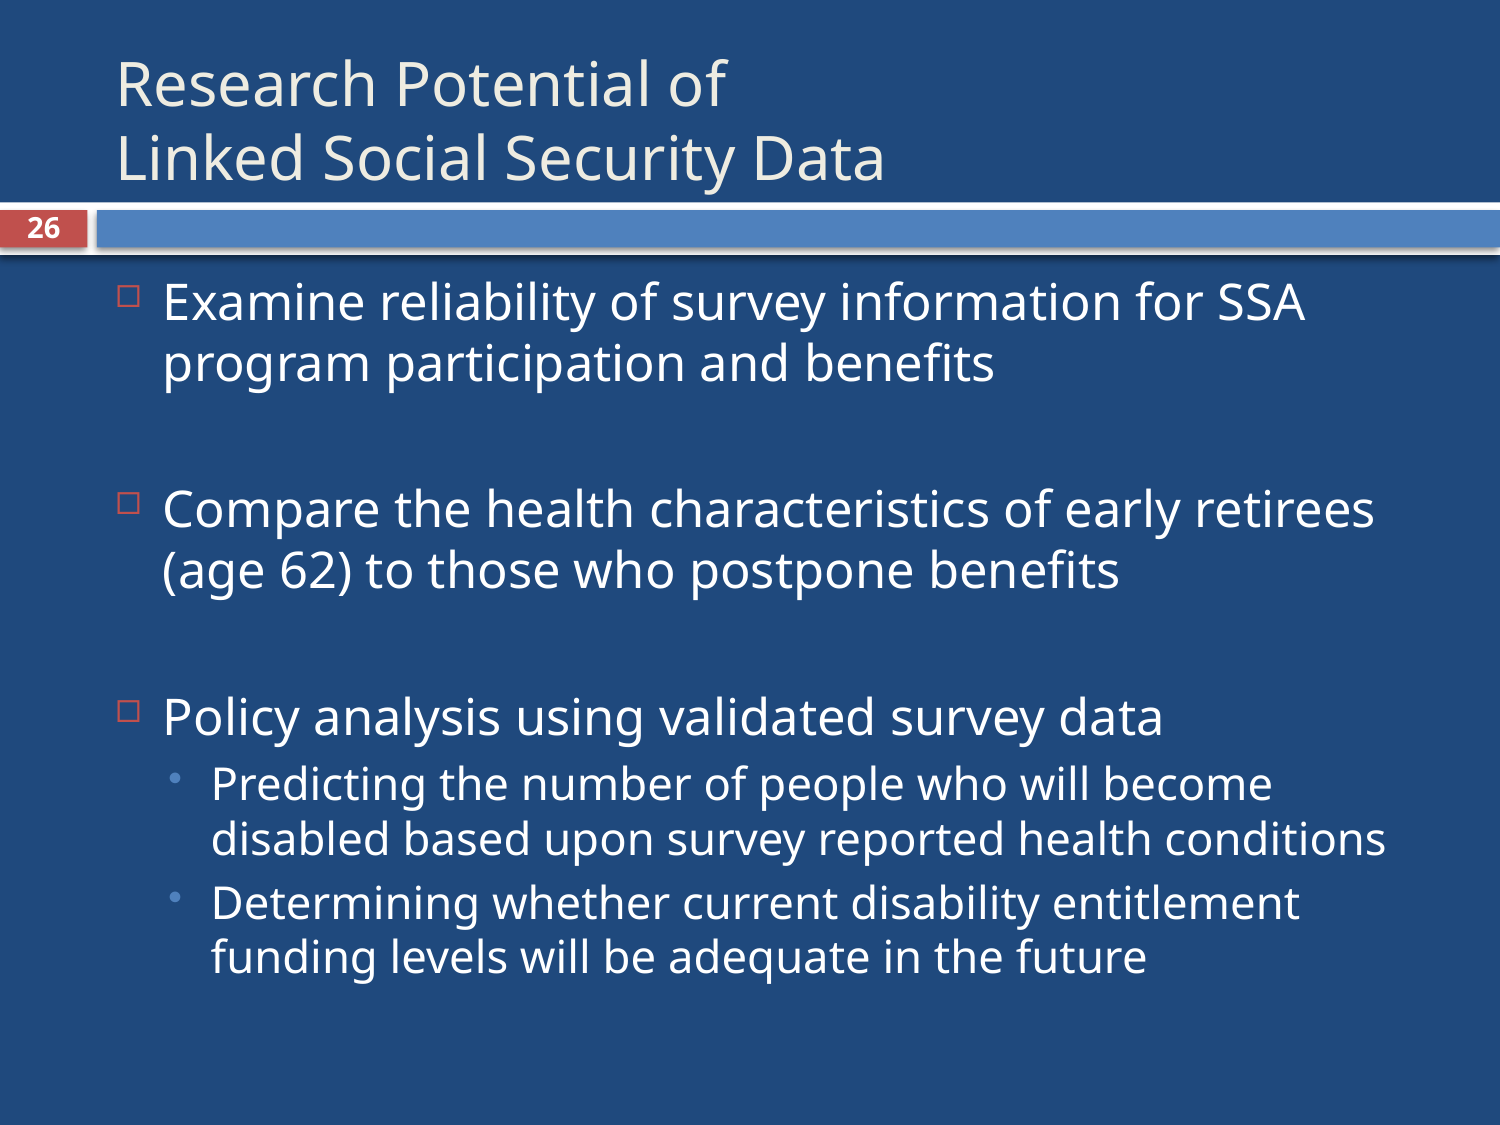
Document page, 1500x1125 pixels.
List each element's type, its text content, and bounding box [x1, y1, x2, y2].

slide_number 26 [0, 208, 88, 249]
title Research Potential of Linked Social Security Data [100, 37, 1438, 200]
list Examine reliability of survey information for SSA program participation and benefits Compare the health characteristics of early retirees (age 62) to those who postpone benefits Policy analysis using validated survey data Predicting the number of people who will become disabled based upon survey reported health conditions Determining whether current disability entitlement funding levels will be adequate in the future [100, 262, 1438, 1000]
